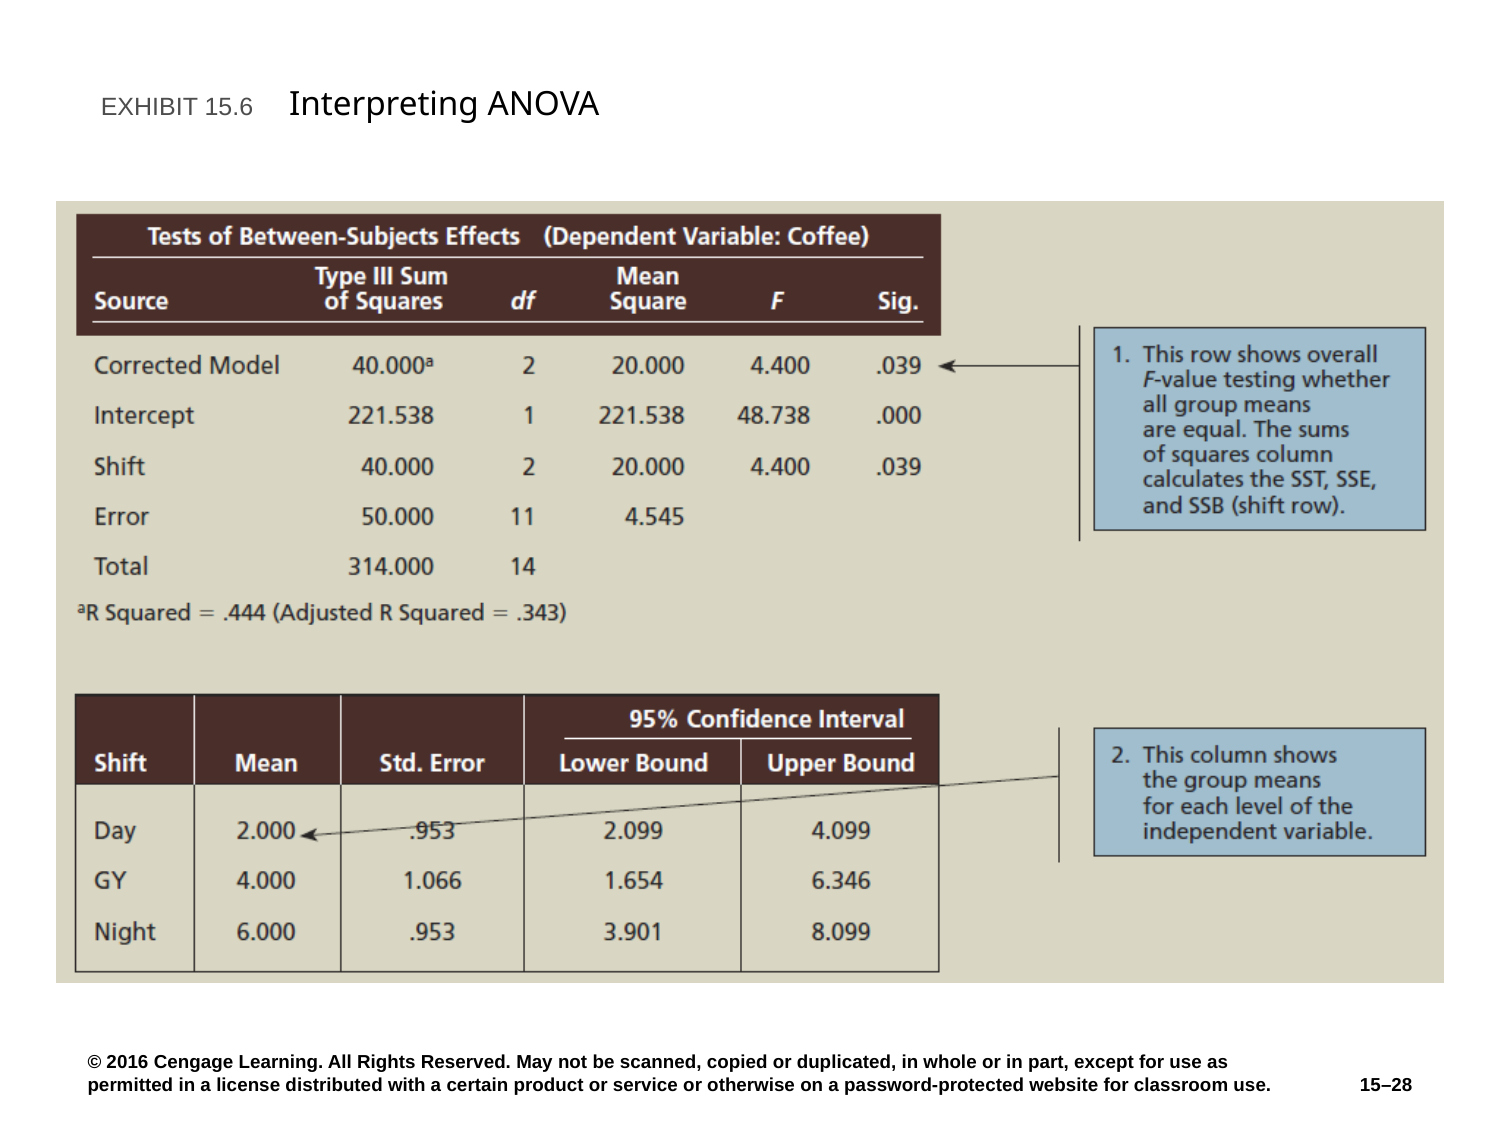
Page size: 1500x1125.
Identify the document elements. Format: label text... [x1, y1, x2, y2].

title EXHIBIT 15.6 Interpreting ANOVA [85, 75, 1411, 131]
picture [56, 201, 1444, 983]
footer © 2016 Cengage Learning. All Rights Reserved. May not be scanned, copied or duplicated, in whole or in part, except for use as permitted in a license distributed with a certain product or service or otherwise on a password-protected website for classroom use. [87, 1057, 1050, 1103]
slide_number 15–28 [1050, 1042, 1413, 1103]
